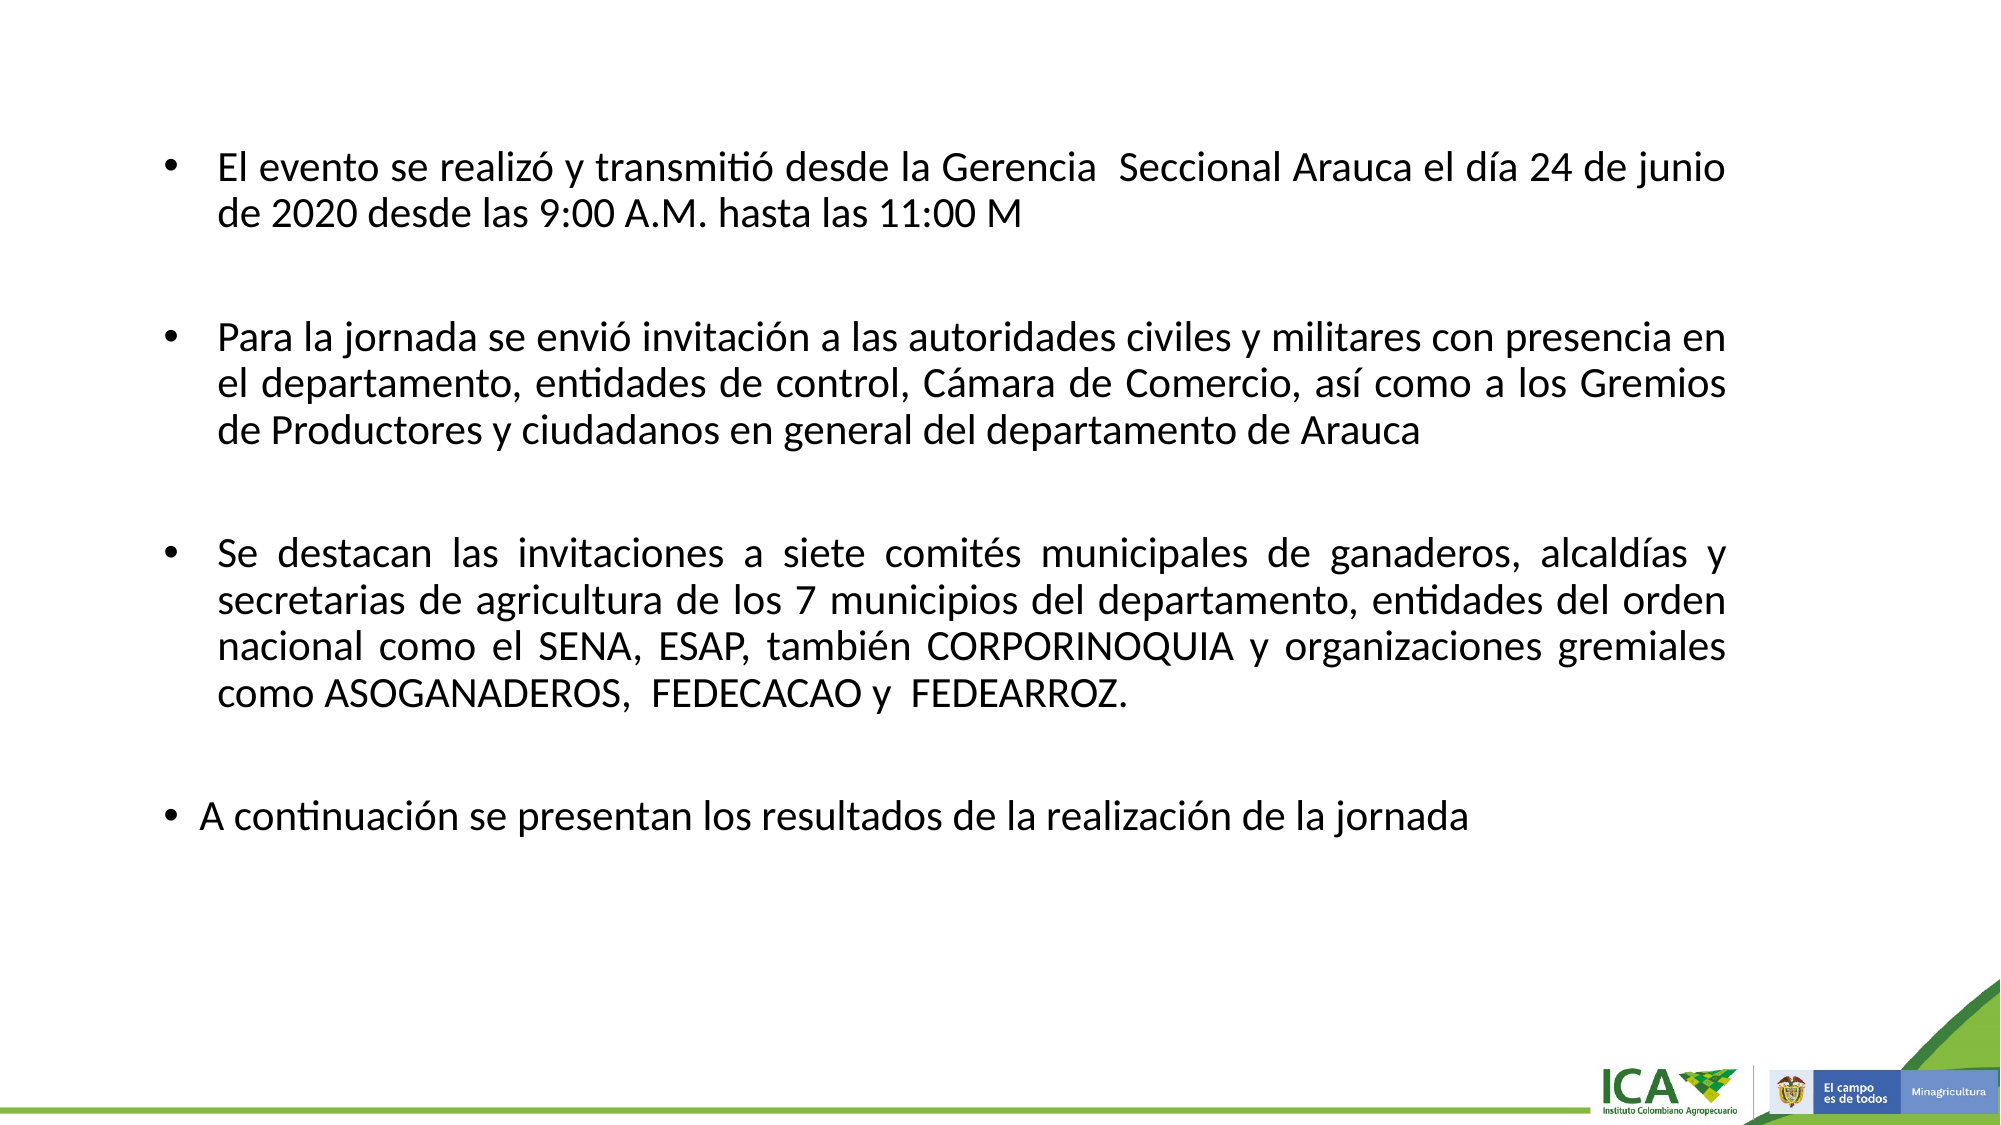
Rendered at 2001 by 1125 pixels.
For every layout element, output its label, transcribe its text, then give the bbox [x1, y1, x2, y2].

picture [0, 0, 2000, 1125]
text_box El evento se realizó y transmitió desde la Gerencia Seccional Arauca el día 24 de junio de 2020 desde las 9:00 A.M. hasta las 11:00 M Para la jornada se envió invitación a las autoridades civiles y militares con presencia en el departamento, entidades de control, Cámara de Comercio, así como a los Gremios de Productores y ciudadanos en general del departamento de Arauca Se destacan las invitaciones a siete comités municipales de ganaderos, alcaldías y secretarias de agricultura de los 7 municipios del departamento, entidades del orden nacional como el SENA, ESAP, también CORPORINOQUIA y organizaciones gremiales como ASOGANADEROS, FEDECACAO y FEDEARROZ. A continuación se presentan los resultados de la realización de la jornada [148, 136, 1743, 863]
